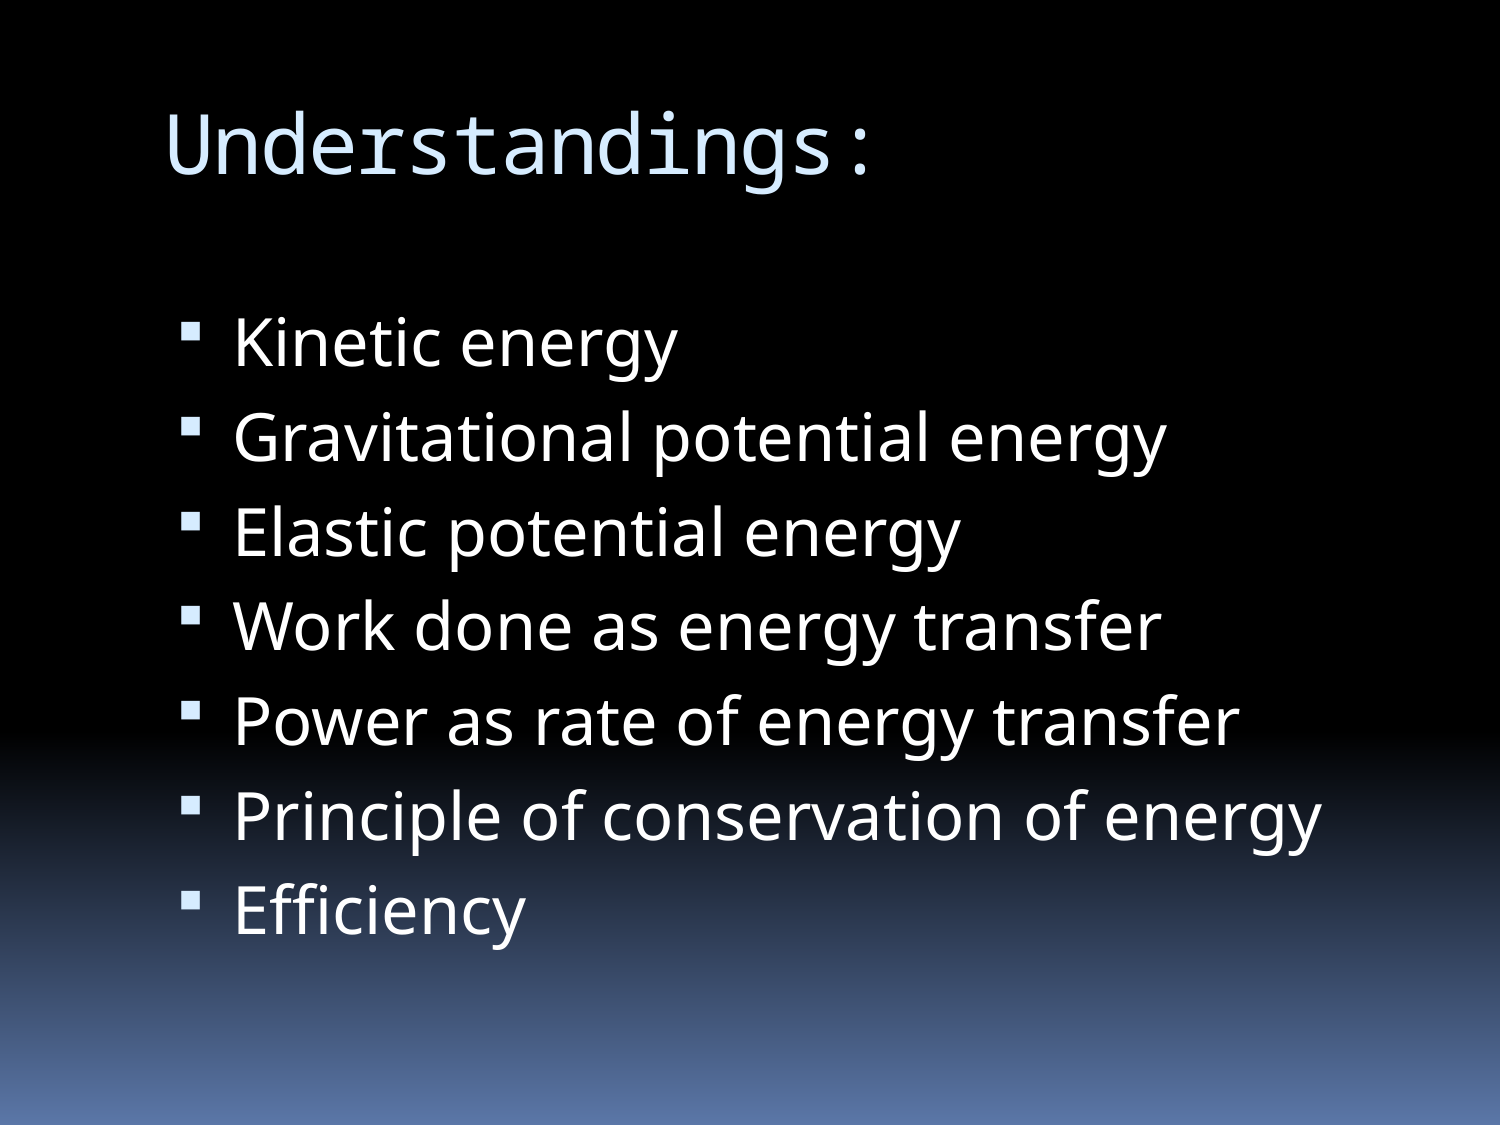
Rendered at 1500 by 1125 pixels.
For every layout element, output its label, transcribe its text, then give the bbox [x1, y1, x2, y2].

title Understandings: [150, 83, 1425, 234]
list Kinetic energy Gravitational potential energy Elastic potential energy Work done as energy transfer Power as rate of energy transfer Principle of conservation of energy Efficiency [150, 292, 1425, 1043]
